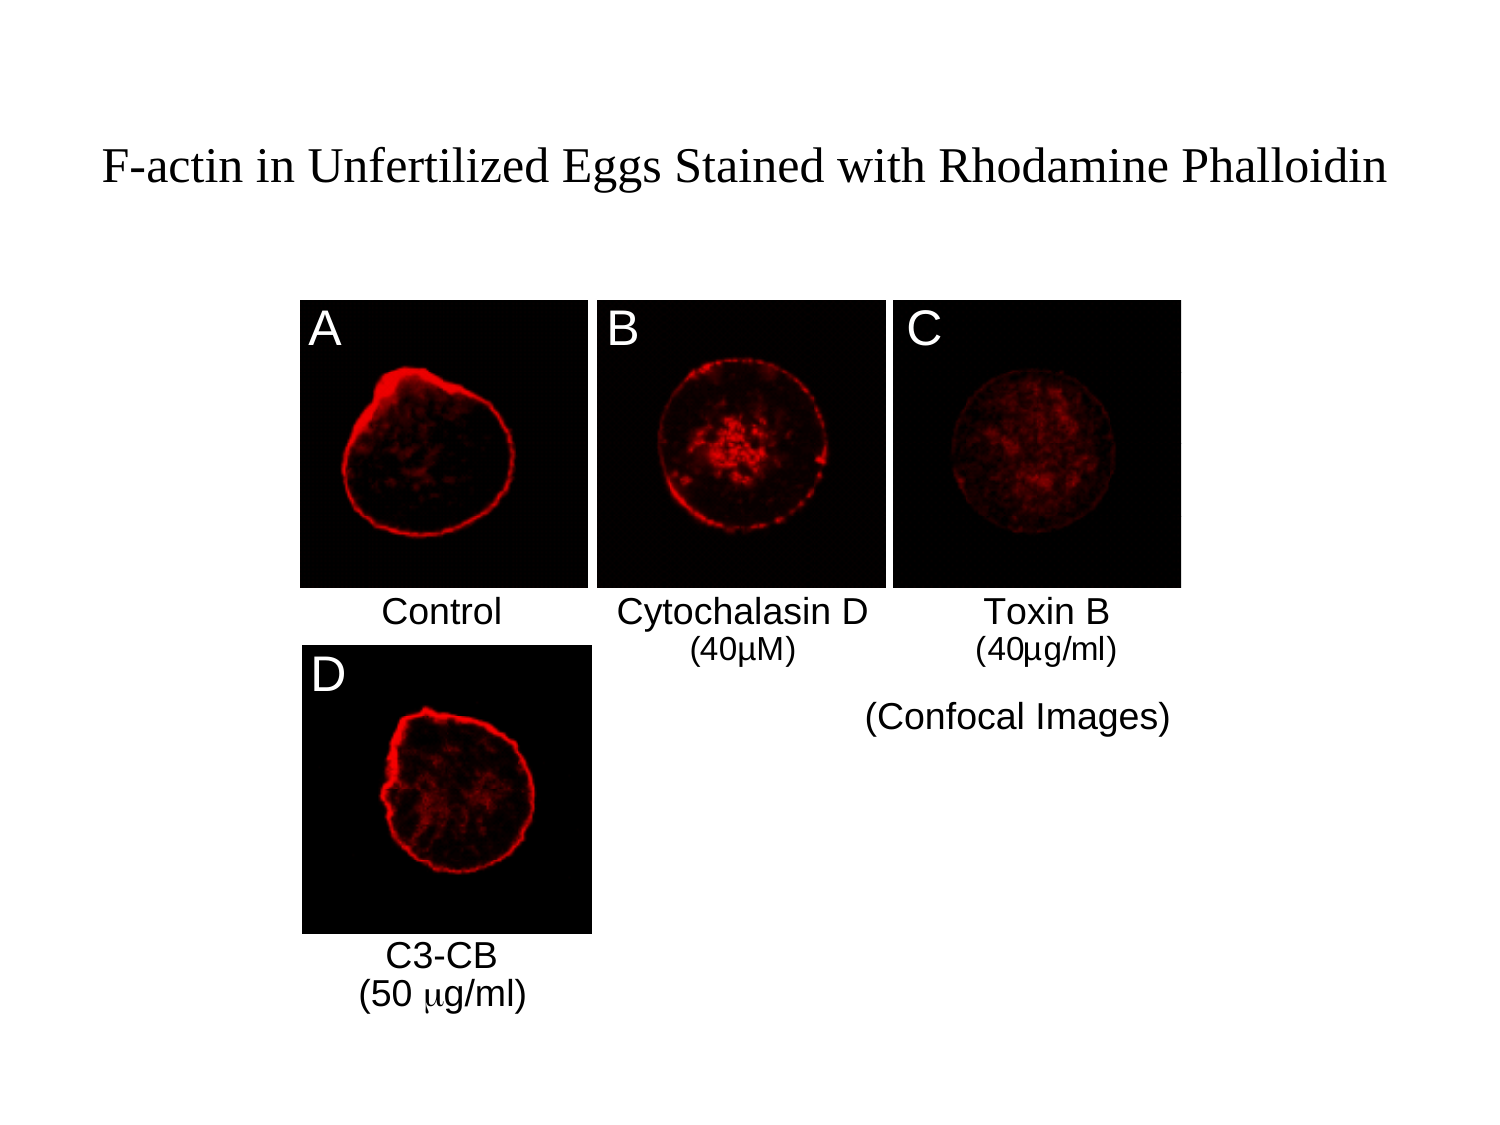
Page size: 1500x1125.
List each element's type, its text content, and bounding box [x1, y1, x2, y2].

picture [299, 299, 1182, 1015]
text_box F-actin in Unfertilized Eggs Stained with Rhodamine Phalloidin [86, 124, 1404, 200]
